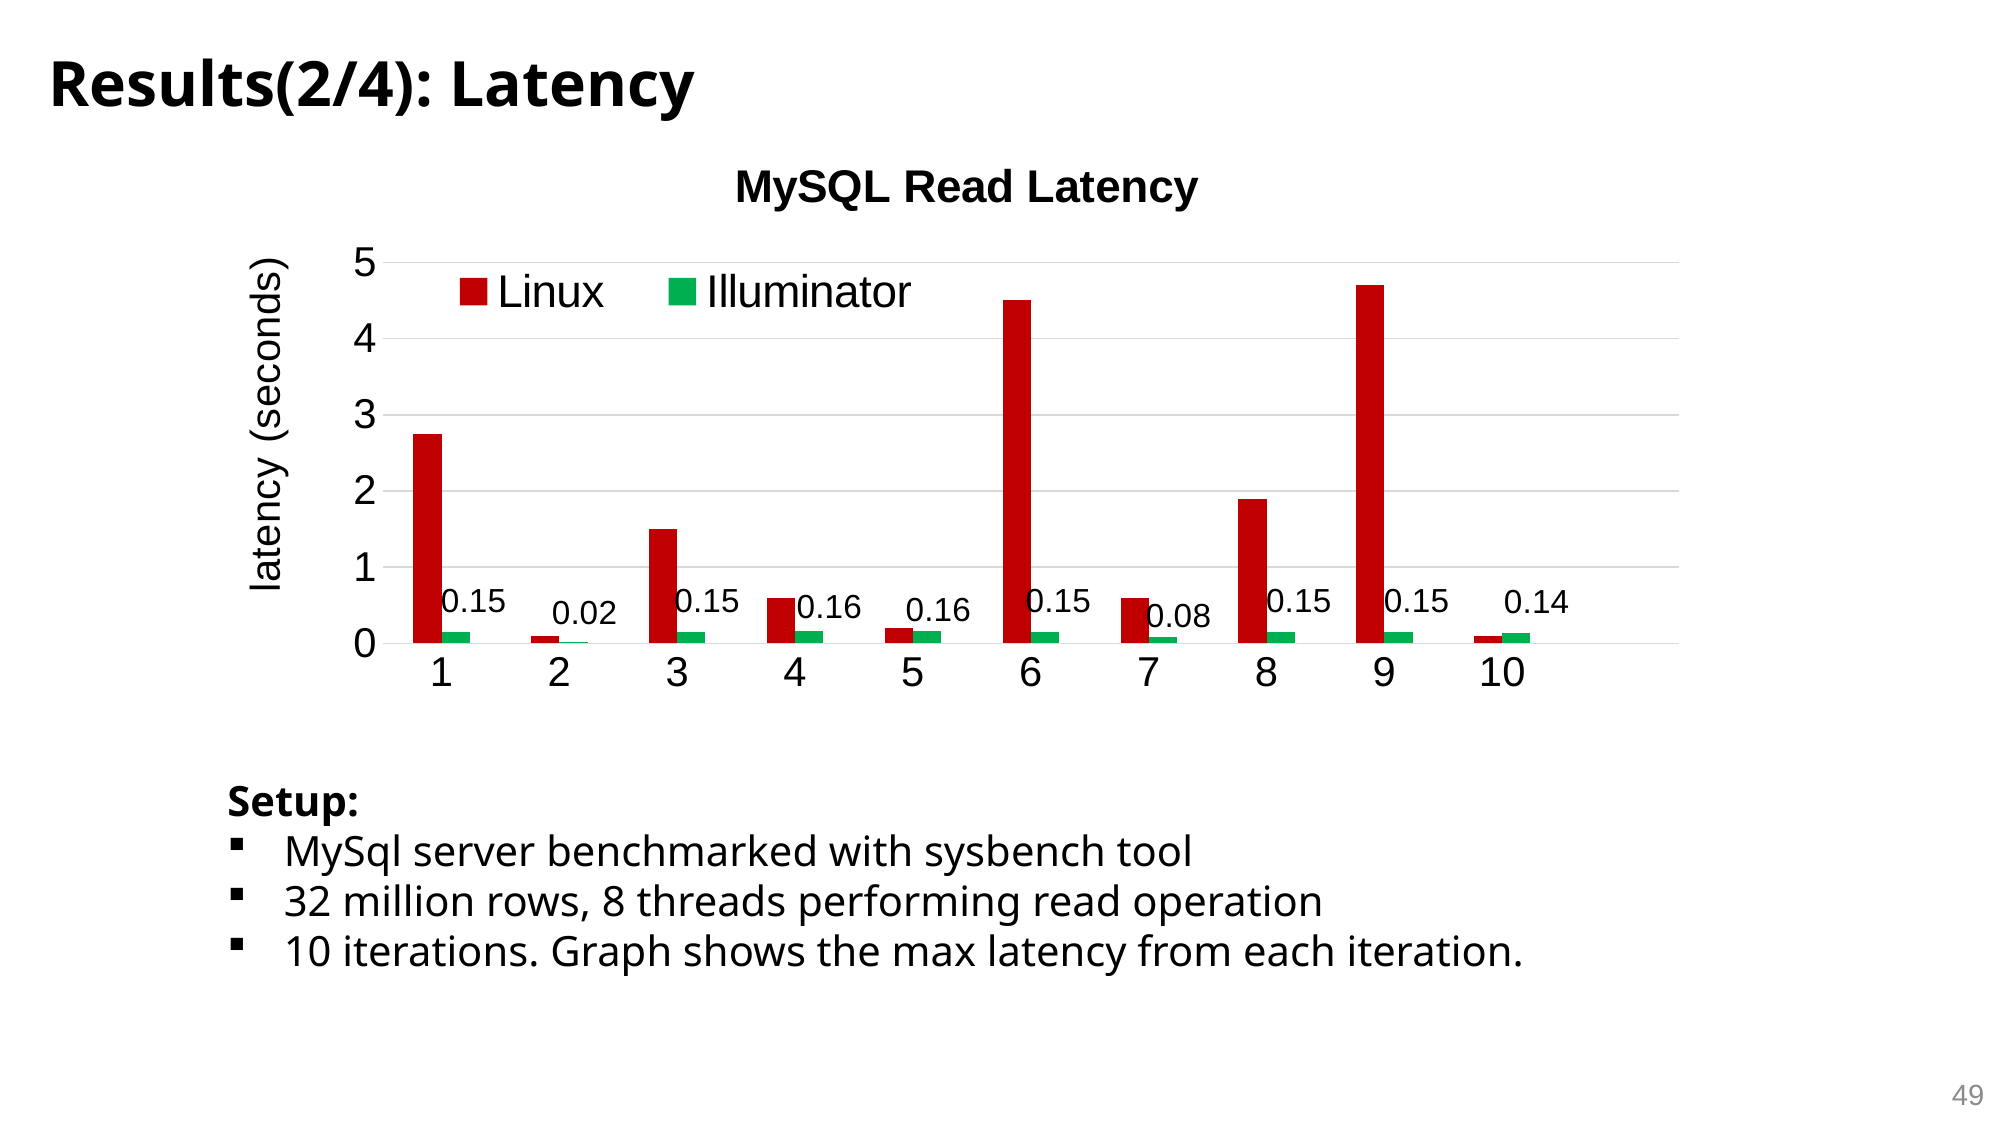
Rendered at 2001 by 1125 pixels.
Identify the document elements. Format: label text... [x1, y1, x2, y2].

text_box Setup: MySql server benchmarked with sysbench tool 32 million rows, 8 threads performing read operation 10 iterations. Graph shows the max latency from each iteration. [137, 767, 1748, 1032]
slide_number 49 [1549, 1063, 2000, 1124]
chart [224, 126, 1710, 789]
text_box Results(2/4): Latency [33, 7, 1579, 127]
